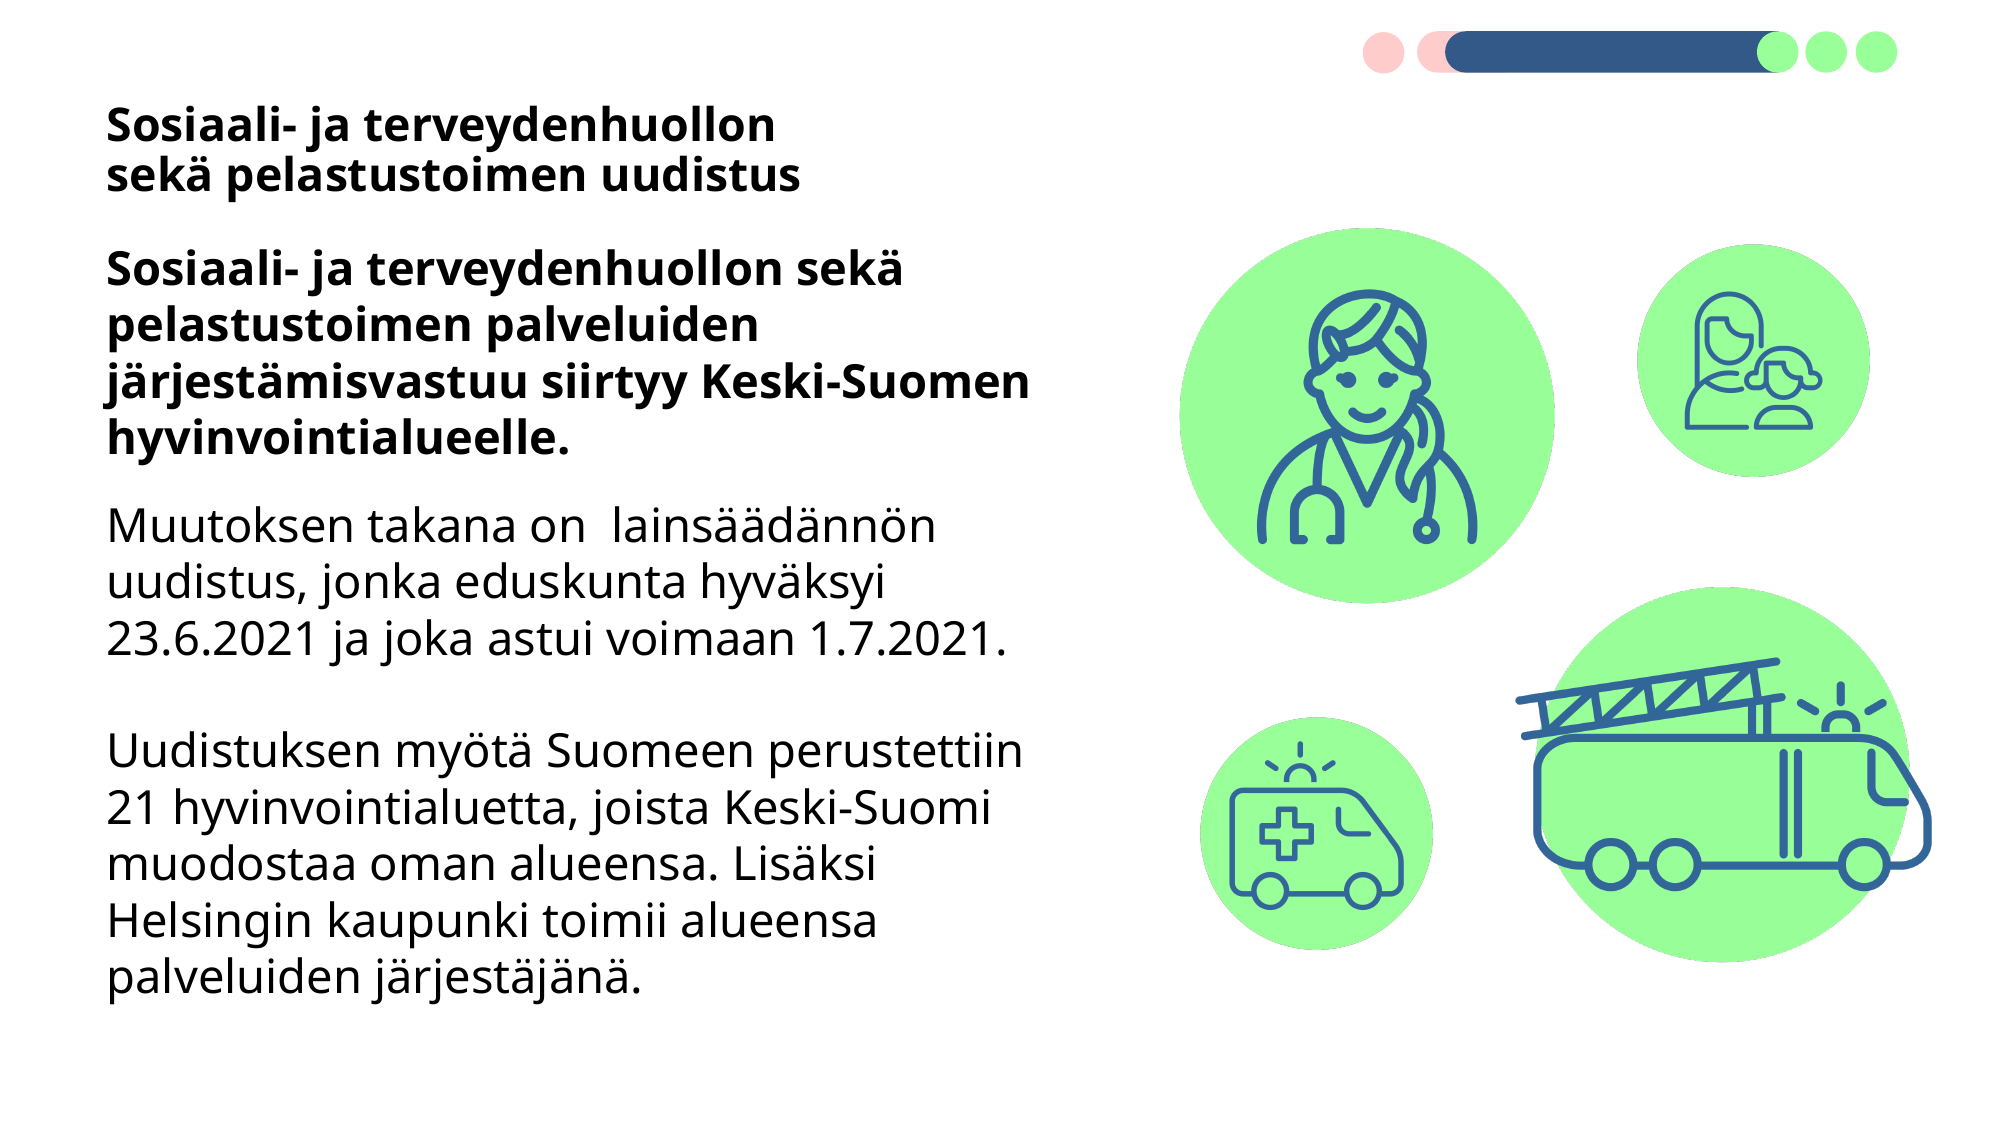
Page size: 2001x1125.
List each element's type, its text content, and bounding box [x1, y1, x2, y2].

title Sosiaali- ja terveydenhuollon sekä pelastustoimen uudistus [91, 93, 1898, 210]
picture [1172, 685, 1461, 983]
picture [1134, 176, 1955, 1014]
picture [1609, 212, 1898, 509]
list Sosiaali- ja terveydenhuollon sekä pelastustoimen palveluiden järjestämisvastuu siirtyy Keski-Suomen hyvinvointialueelle. Muutoksen takana on lainsäädännön uudistus, jonka eduskunta hyväksyi 23.6.2021 ja joka astui voimaan 1.7.2021. Uudistuksen myötä Suomeen perustettiin 21 hyvinvointialuetta, joista Keski-Suomi muodostaa oman alueensa. Lisäksi Helsingin kaupunki toimii alueensa palveluiden järjestäjänä. [91, 231, 1089, 1014]
